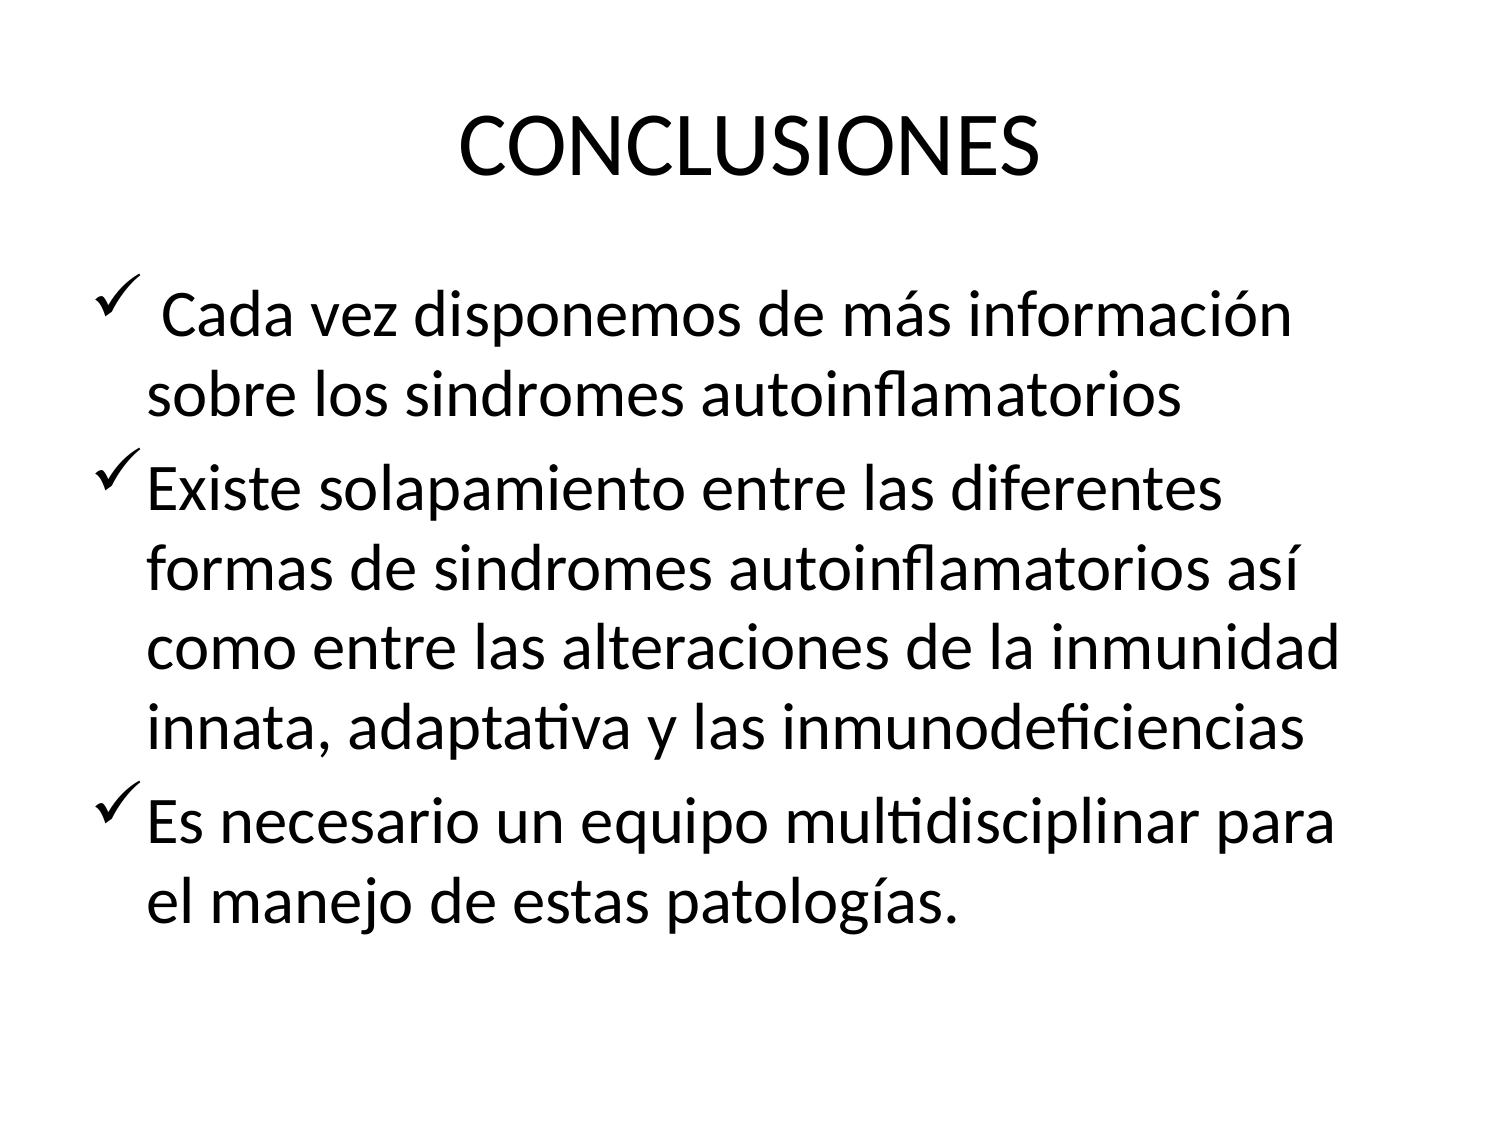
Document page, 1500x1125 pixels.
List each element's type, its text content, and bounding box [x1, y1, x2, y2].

list Cada vez disponemos de más información sobre los sindromes autoinflamatorios Existe solapamiento entre las diferentes formas de sindromes autoinflamatorios así como entre las alteraciones de la inmunidad innata, adaptativa y las inmunodeficiencias Es necesario un equipo multidisciplinar para el manejo de estas patologías. [75, 262, 1425, 1005]
title CONCLUSIONES [75, 45, 1425, 233]
